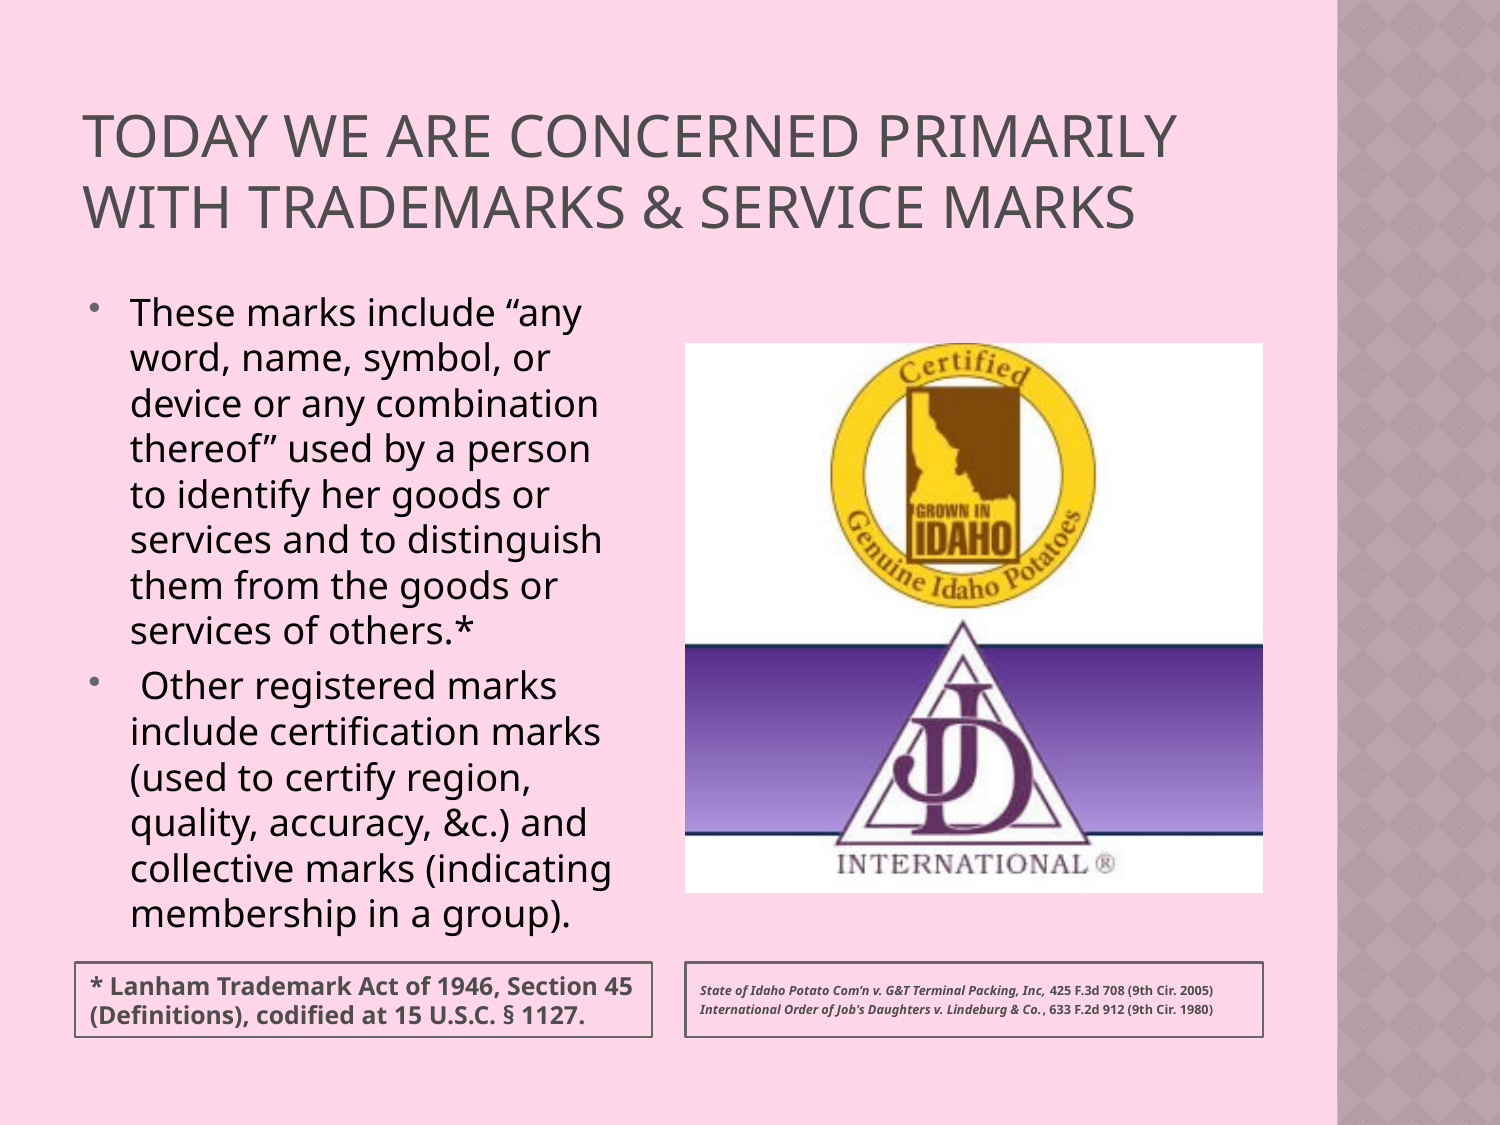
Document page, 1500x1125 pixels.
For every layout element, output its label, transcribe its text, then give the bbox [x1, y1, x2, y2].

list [684, 343, 1264, 894]
list State of Idaho Potato Com’n v. G&T Terminal Packing, Inc, 425 F.3d 708 (9th Cir. 2005) International Order of Job's Daughters v. Lindeburg & Co., 633 F.2d 912 (9th Cir. 1980) [684, 961, 1264, 1038]
title Today we are concerned Primarily with Trademarks & Service Marks [75, 52, 1263, 240]
list * Lanham Trademark Act of 1946, Section 45 (Definitions), codified at 15 U.S.C. § 1127. [74, 961, 653, 1038]
list These marks include “any word, name, symbol, or device or any combination thereof” used by a person to identify her goods or services and to distinguish them from the goods or services of others.* Other registered marks include certification marks (used to certify region, quality, accuracy, &c.) and collective marks (indicating membership in a group). [75, 280, 653, 956]
